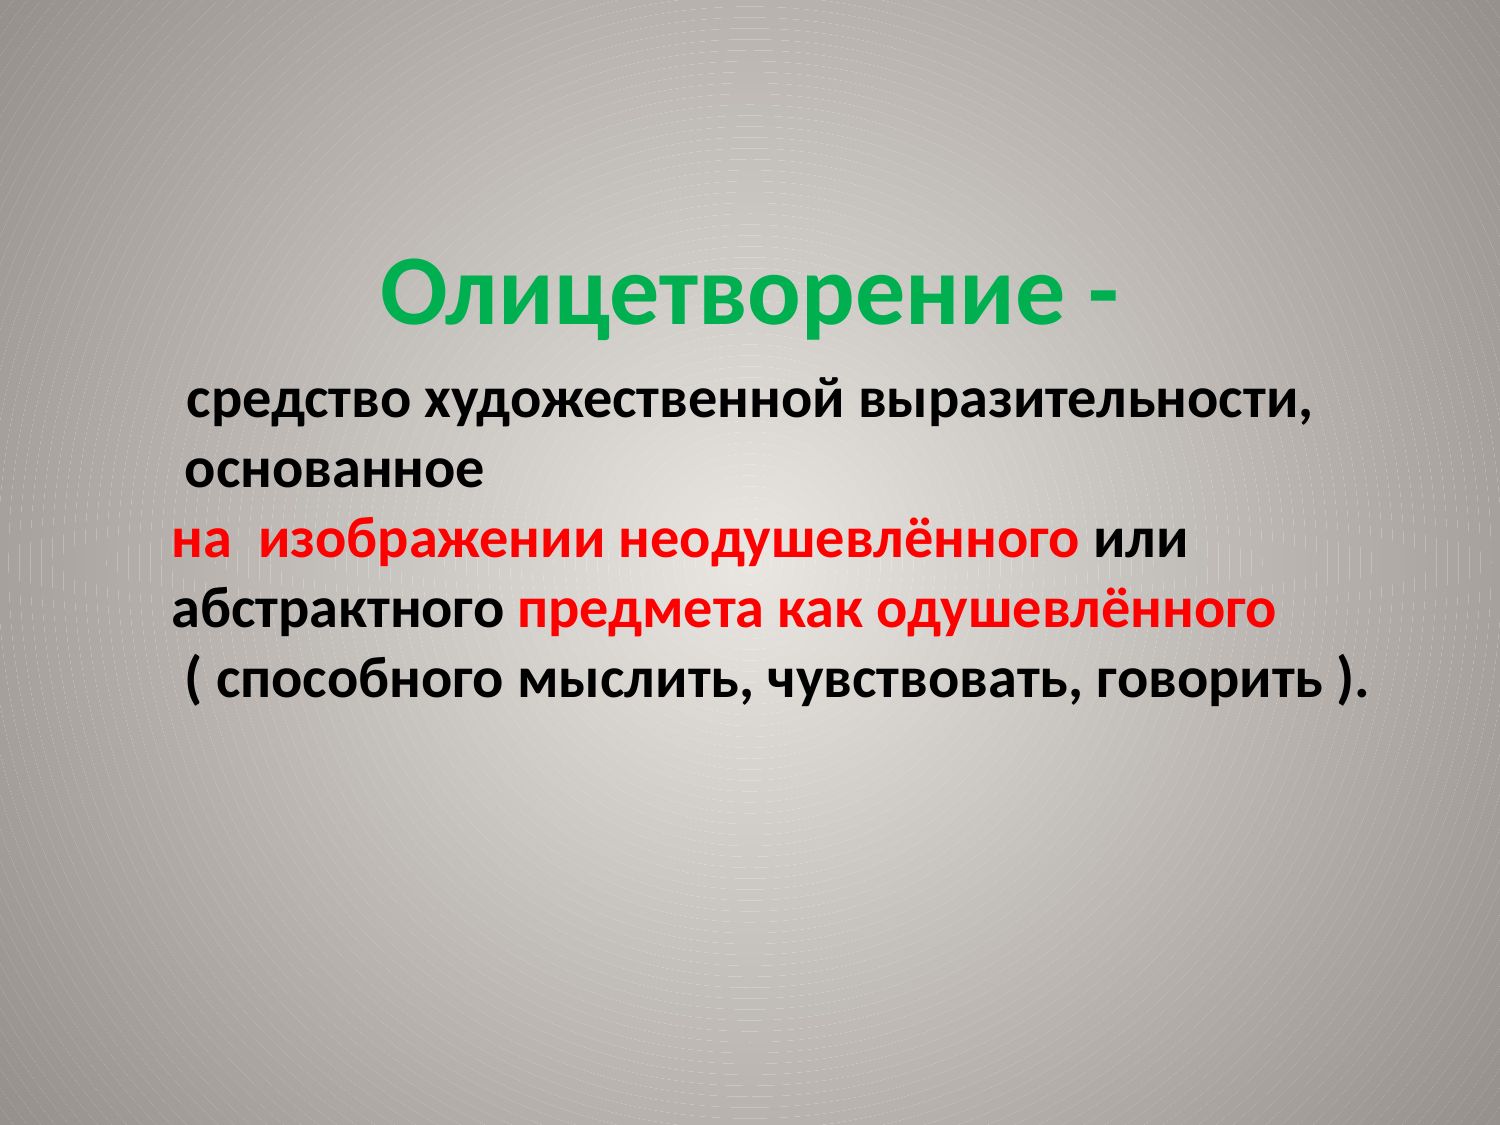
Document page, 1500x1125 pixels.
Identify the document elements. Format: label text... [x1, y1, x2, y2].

list средство художественной выразительности, основанное на изображении неодушевлённого или абстрактного предмета как одушевлённого ( способного мыслить, чувствовать, говорить ). [164, 351, 1425, 1005]
title Олицетворение - [75, 50, 1425, 352]
